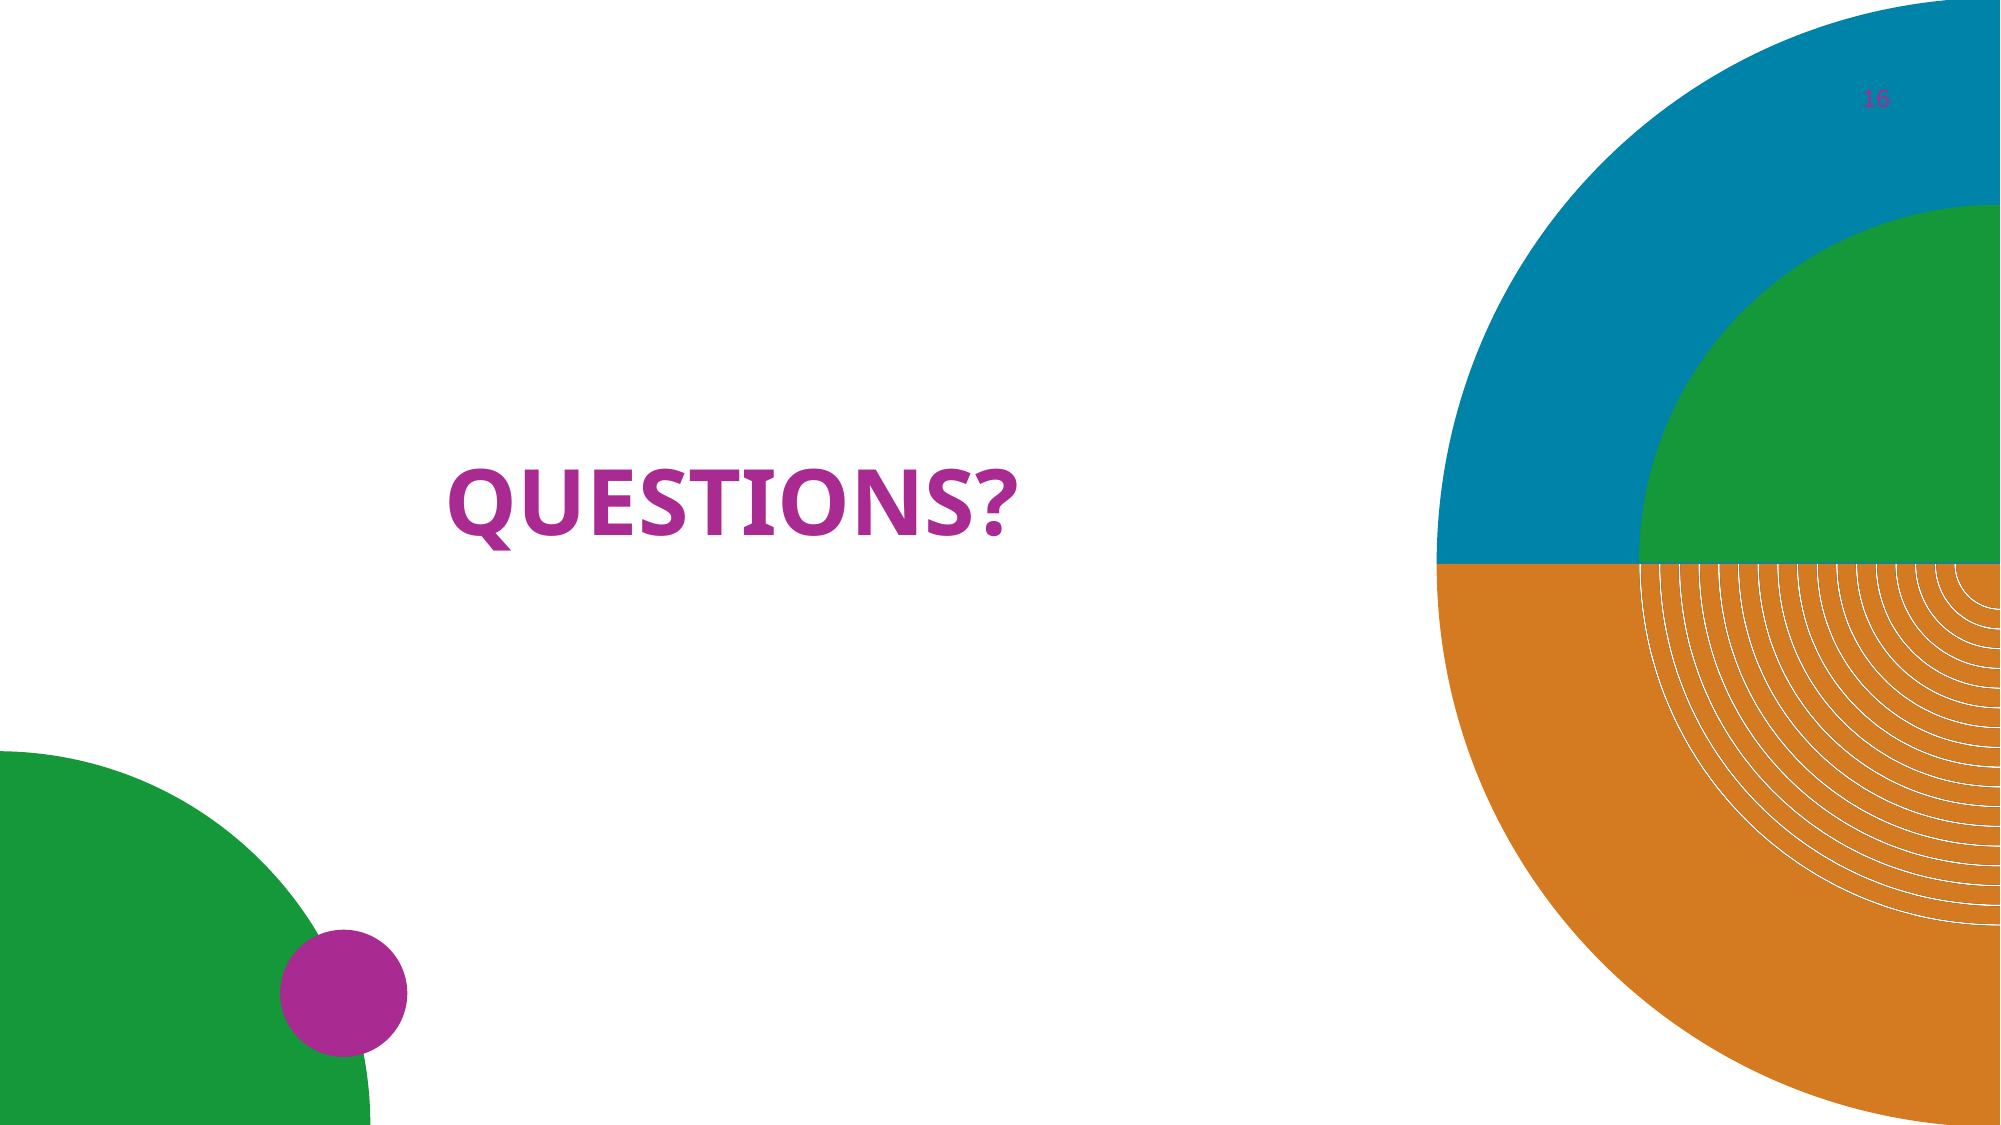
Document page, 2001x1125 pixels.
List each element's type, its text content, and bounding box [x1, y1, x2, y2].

title Questions? [429, 436, 1128, 563]
slide_number 16 [1795, 75, 1958, 120]
picture [1639, 564, 2000, 926]
